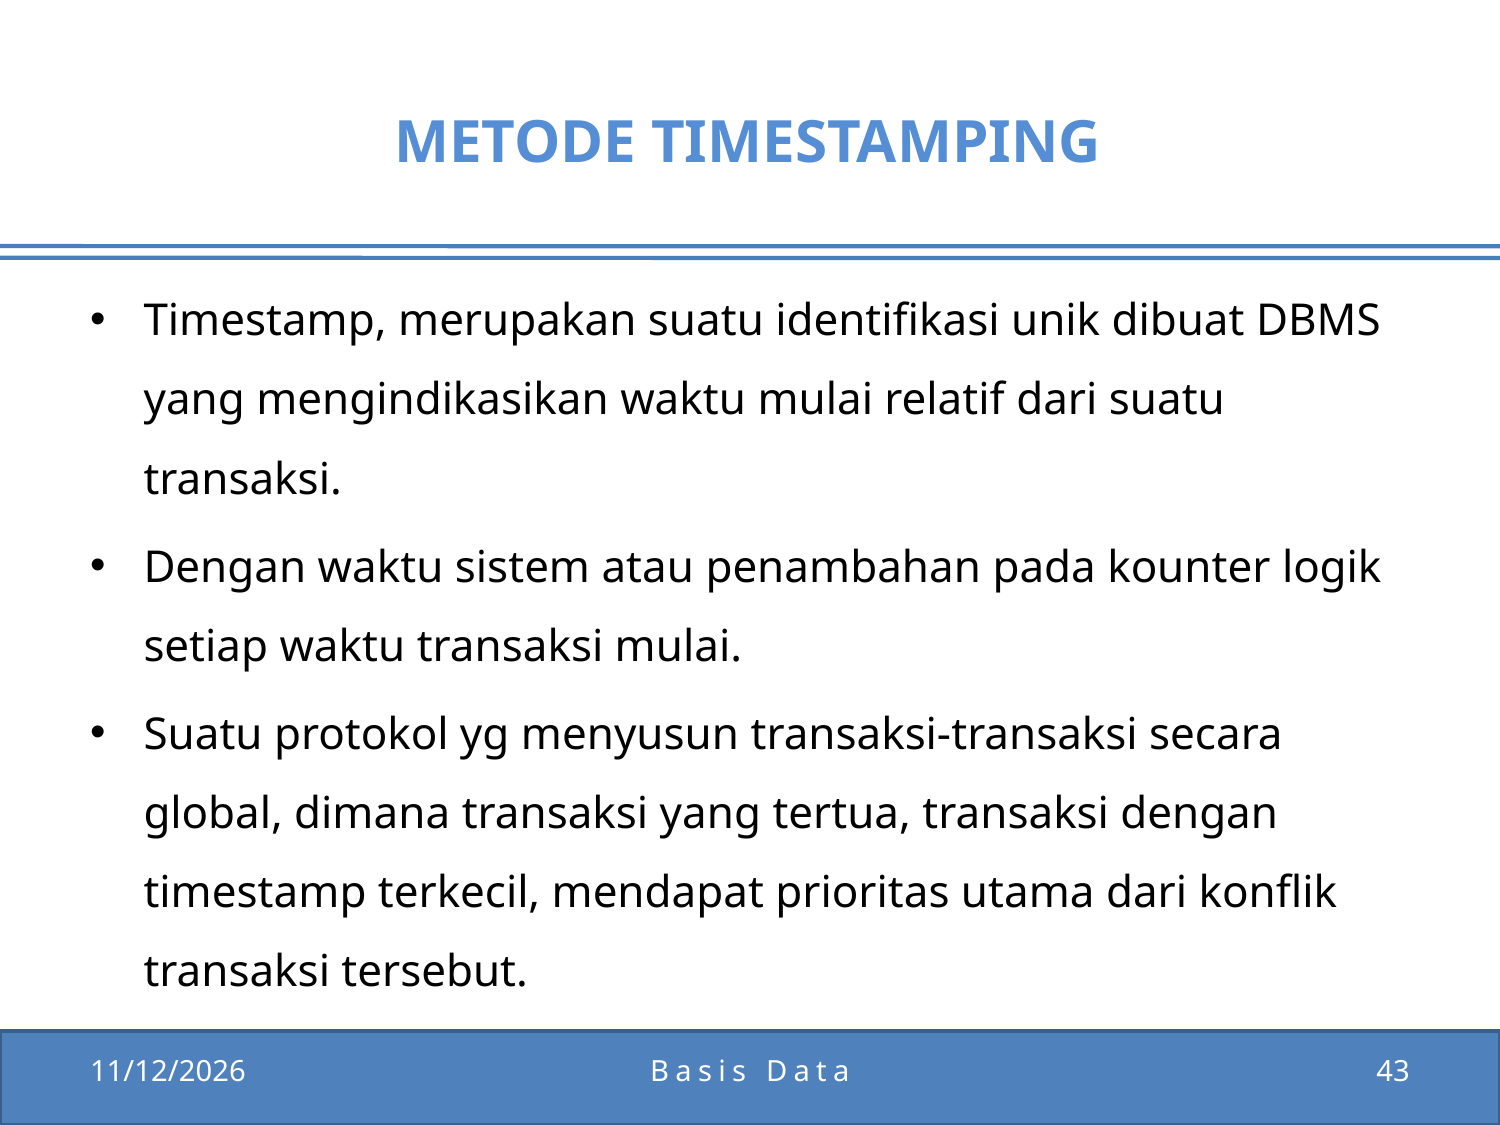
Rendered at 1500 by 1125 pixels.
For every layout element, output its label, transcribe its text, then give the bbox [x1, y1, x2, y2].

title METODE TIMESTAMPING [70, 45, 1425, 233]
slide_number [75, 1042, 425, 1103]
footer Basis Data [512, 1042, 988, 1103]
list Timestamp, merupakan suatu identifikasi unik dibuat DBMS yang mengindikasikan waktu mulai relatif dari suatu transaksi. Dengan waktu sistem atau penambahan pada kounter logik setiap waktu transaksi mulai. Suatu protokol yg menyusun transaksi-transaksi secara global, dimana transaksi yang tertua, transaksi dengan timestamp terkecil, mendapat prioritas utama dari konflik transaksi tersebut. [75, 257, 1425, 1005]
slide_number 43 [1074, 1042, 1425, 1103]
